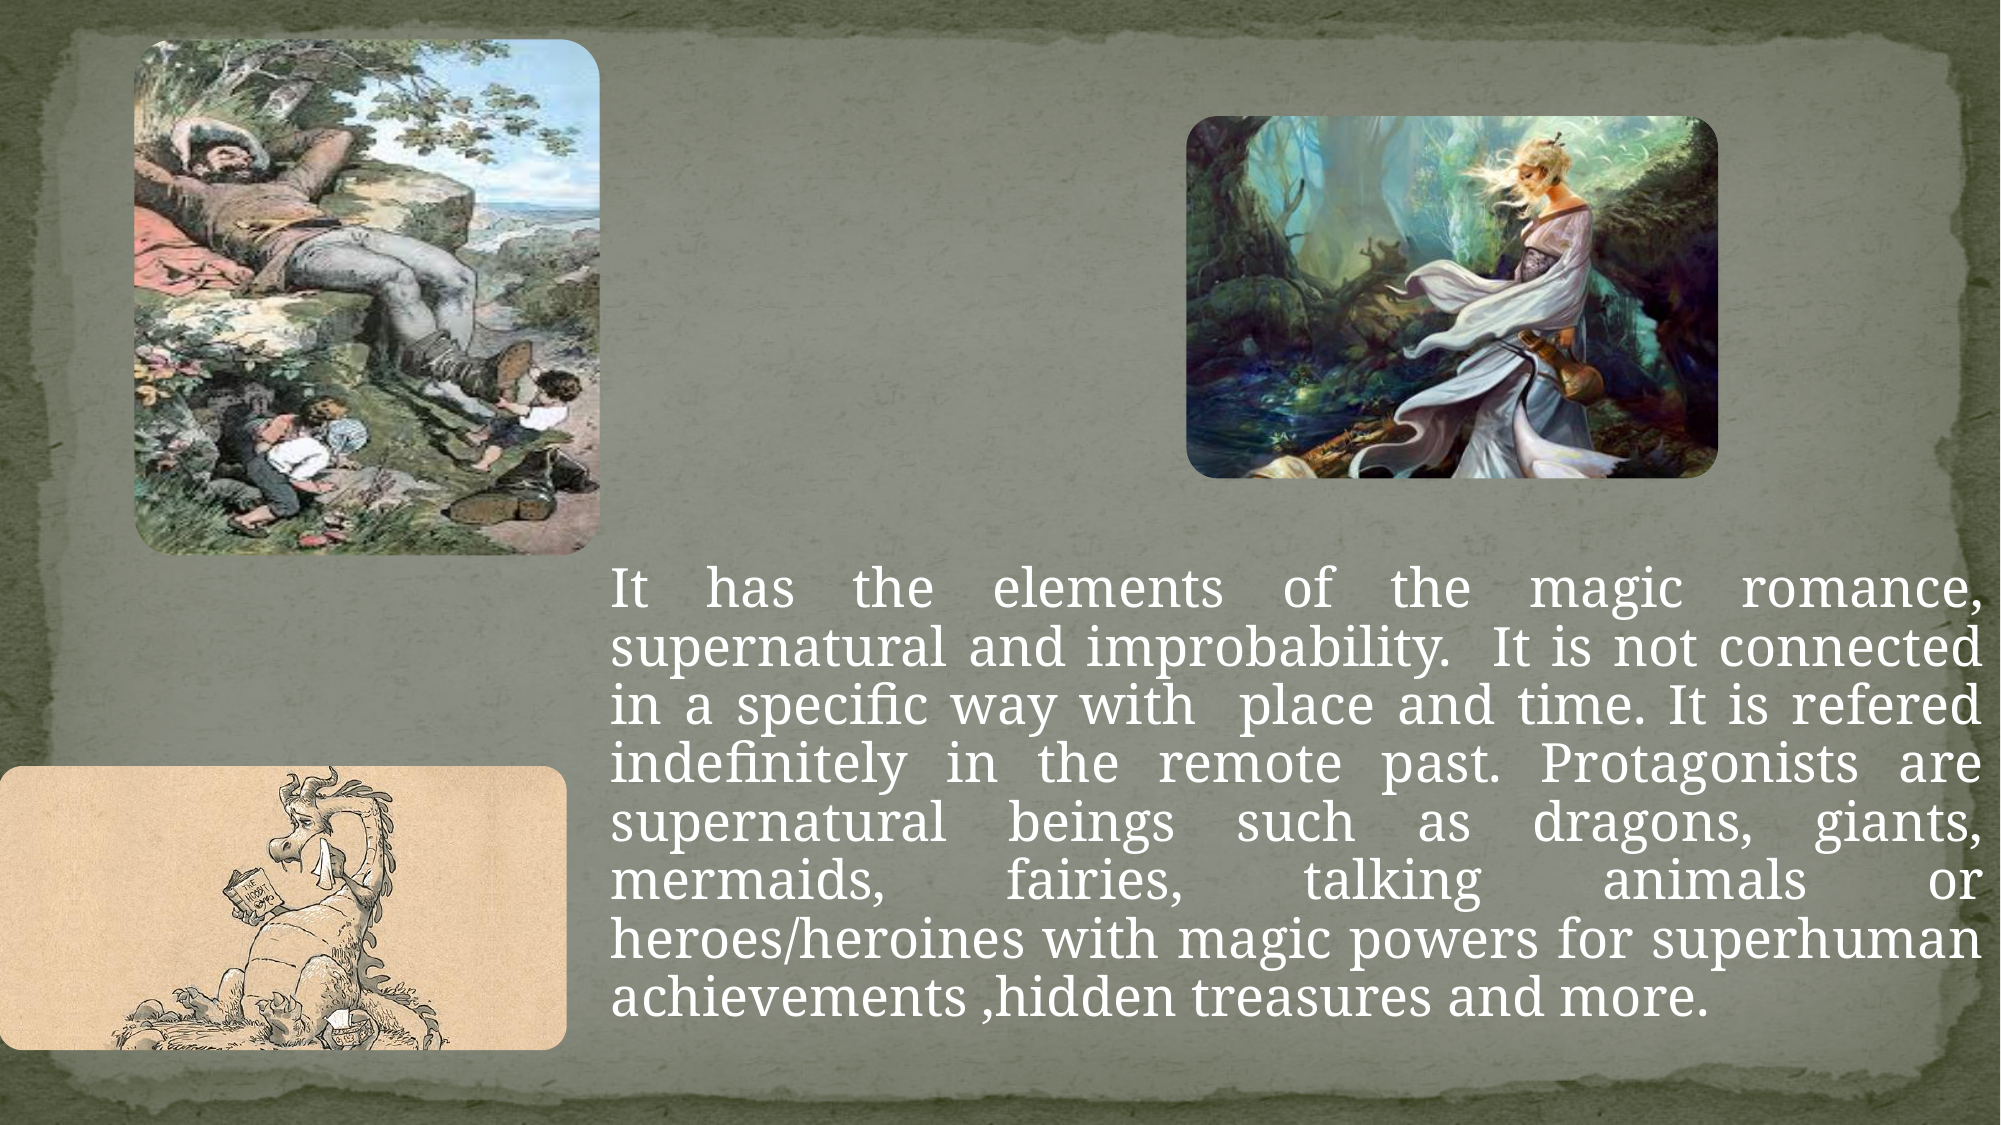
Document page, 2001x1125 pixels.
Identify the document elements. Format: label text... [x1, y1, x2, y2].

picture [1186, 116, 1719, 479]
list It has the elements of the magic romance, supernatural and improbability. It is not connected in a specific way with place and time. It is refered indefinitely in the remote past. Protagonists are supernatural beings such as dragons, giants, mermaids, fairies, talking animals or heroes/heroines with magic powers for superhuman achievements ,hidden treasures and more. [595, 404, 2000, 988]
picture [134, 39, 600, 556]
picture [0, 766, 567, 1051]
